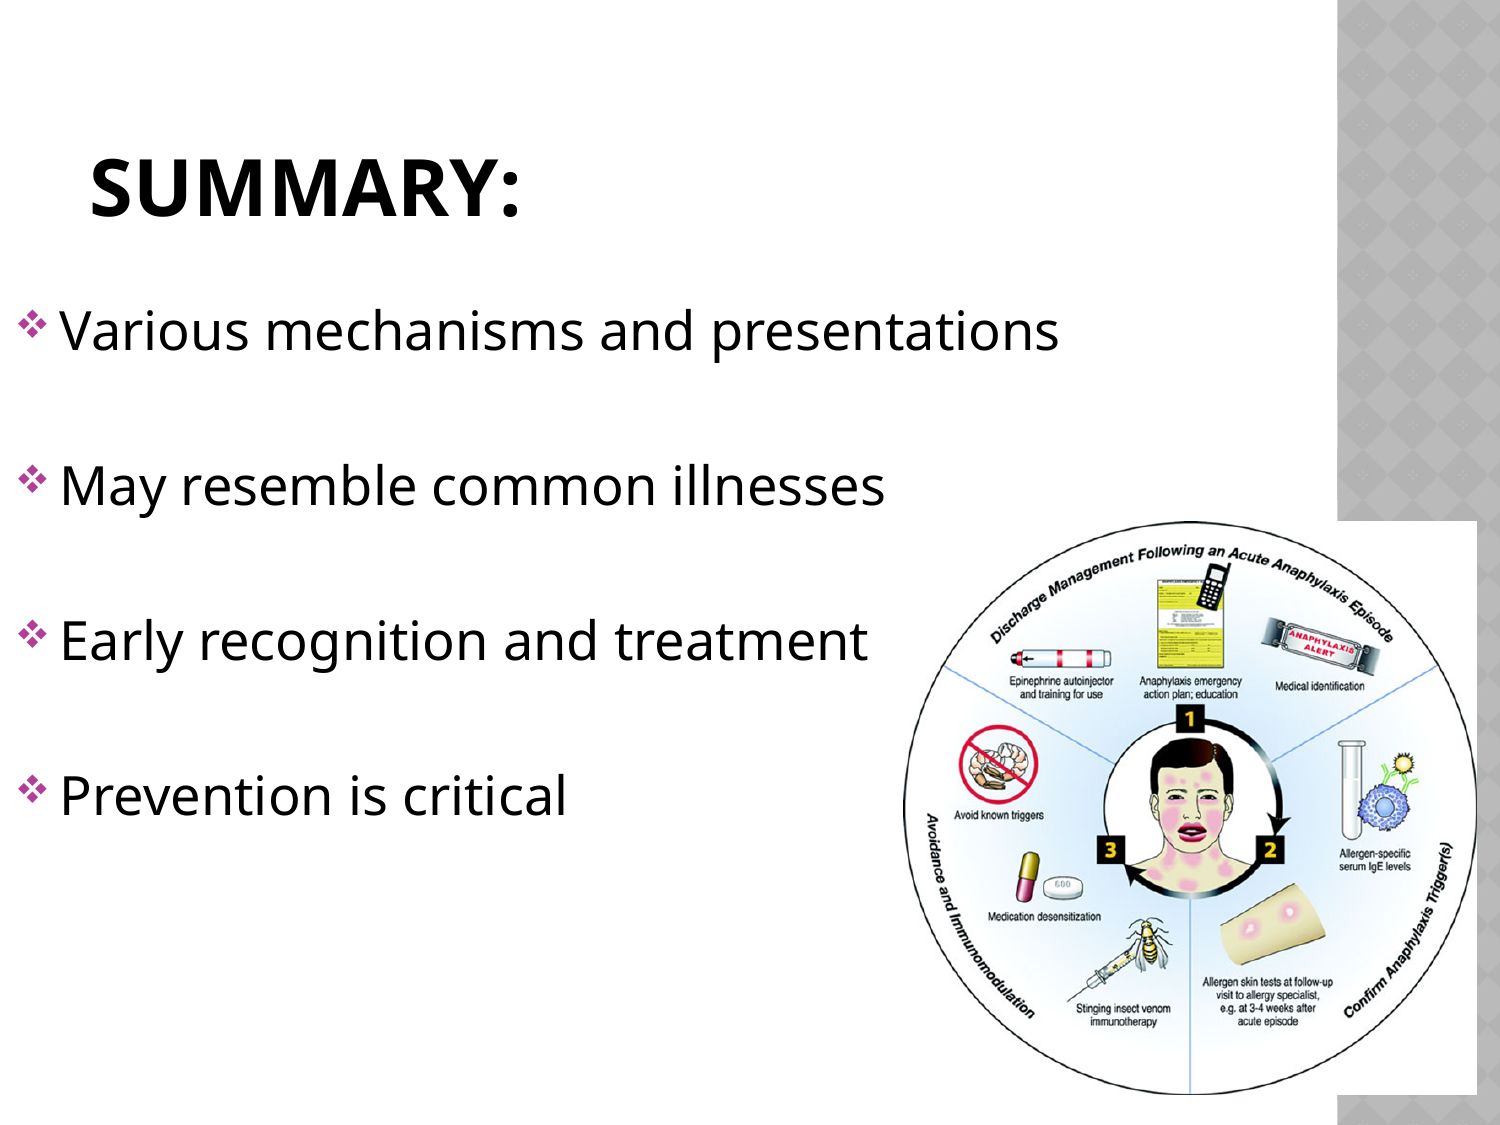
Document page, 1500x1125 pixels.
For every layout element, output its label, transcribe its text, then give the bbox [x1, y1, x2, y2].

list Various mechanisms and presentations May resemble common illnesses Early recognition and treatment Prevention is critical [0, 289, 1188, 1085]
title Summary: [75, 52, 1263, 241]
picture [903, 520, 1477, 1096]
